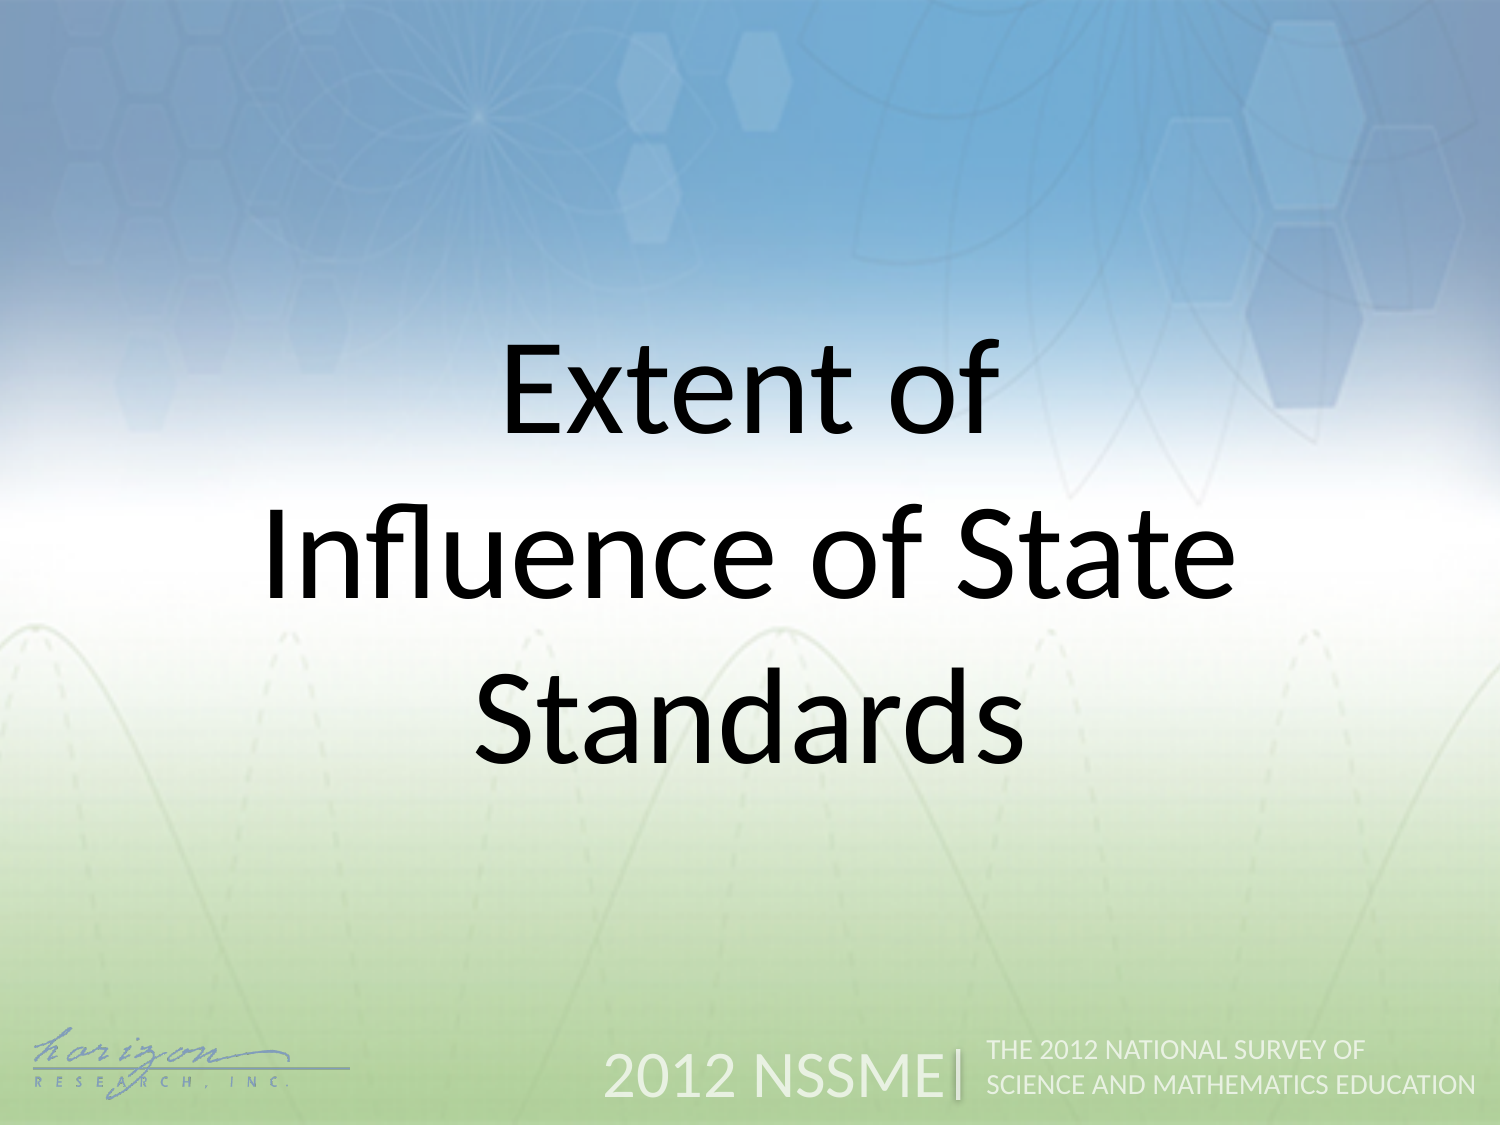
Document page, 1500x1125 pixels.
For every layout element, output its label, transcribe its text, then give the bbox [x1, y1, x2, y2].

text_box Extent of Influence of State Standards [212, 450, 1288, 638]
picture [0, 0, 1500, 1125]
